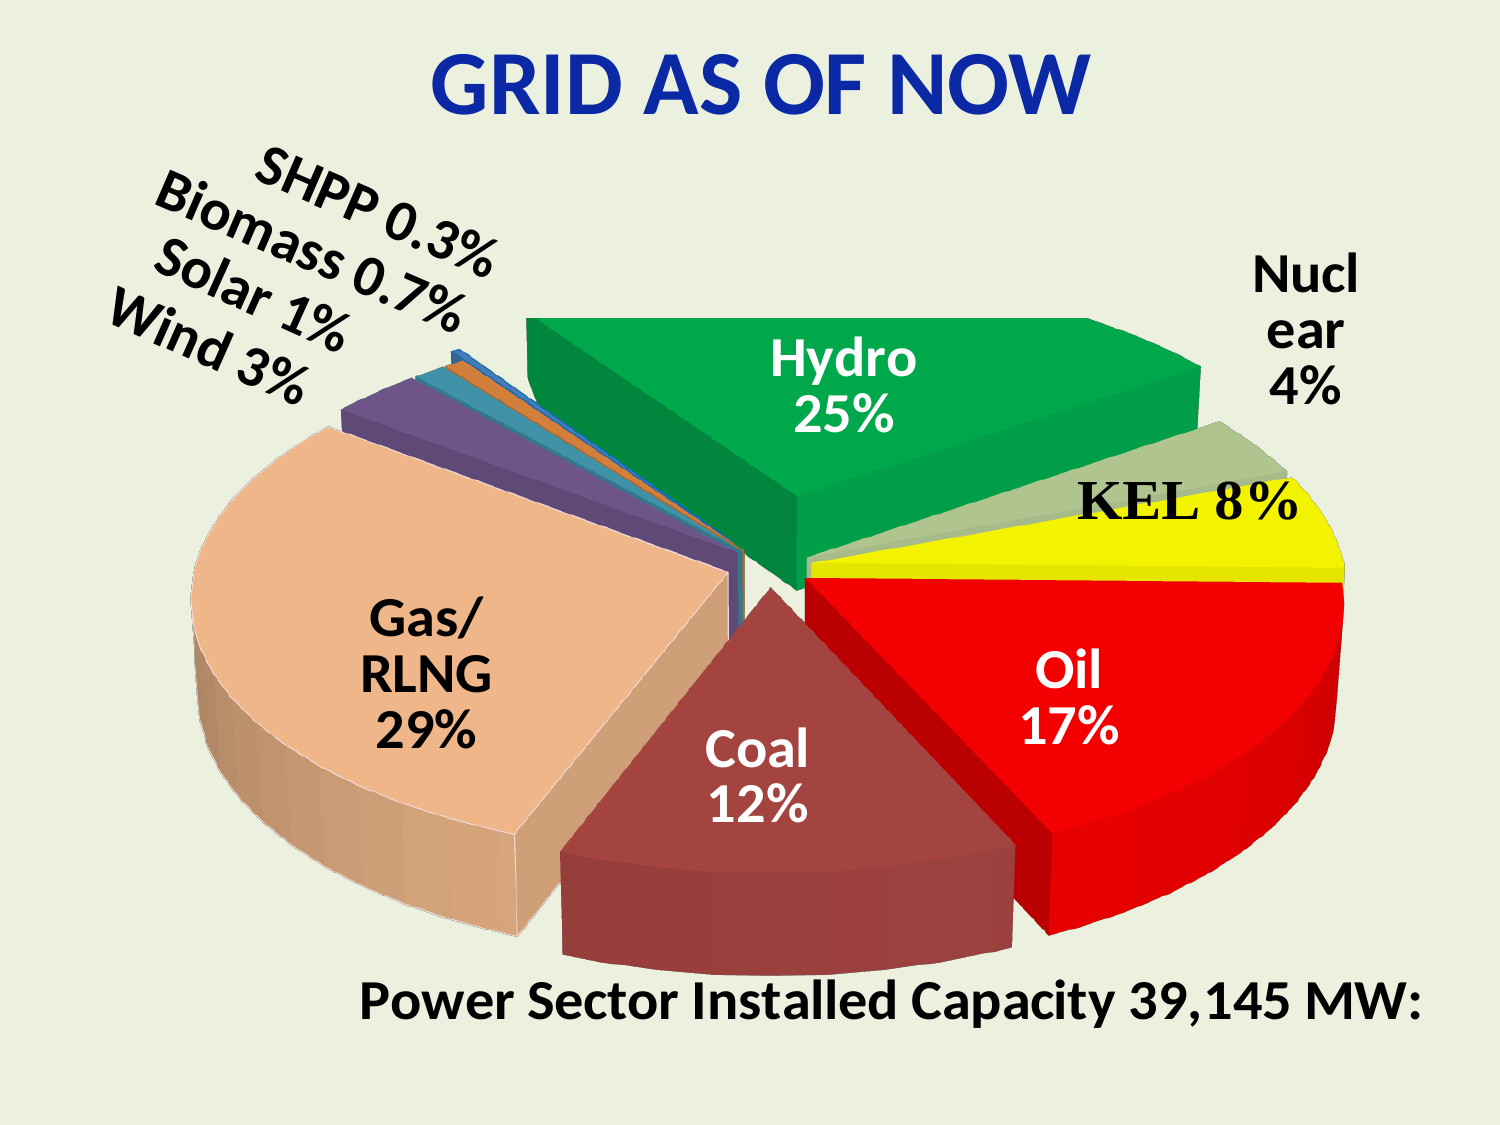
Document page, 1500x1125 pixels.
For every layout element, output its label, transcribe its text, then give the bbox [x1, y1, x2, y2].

title GRID AS OF NOW [69, 27, 1476, 110]
chart [12, 112, 1483, 1088]
